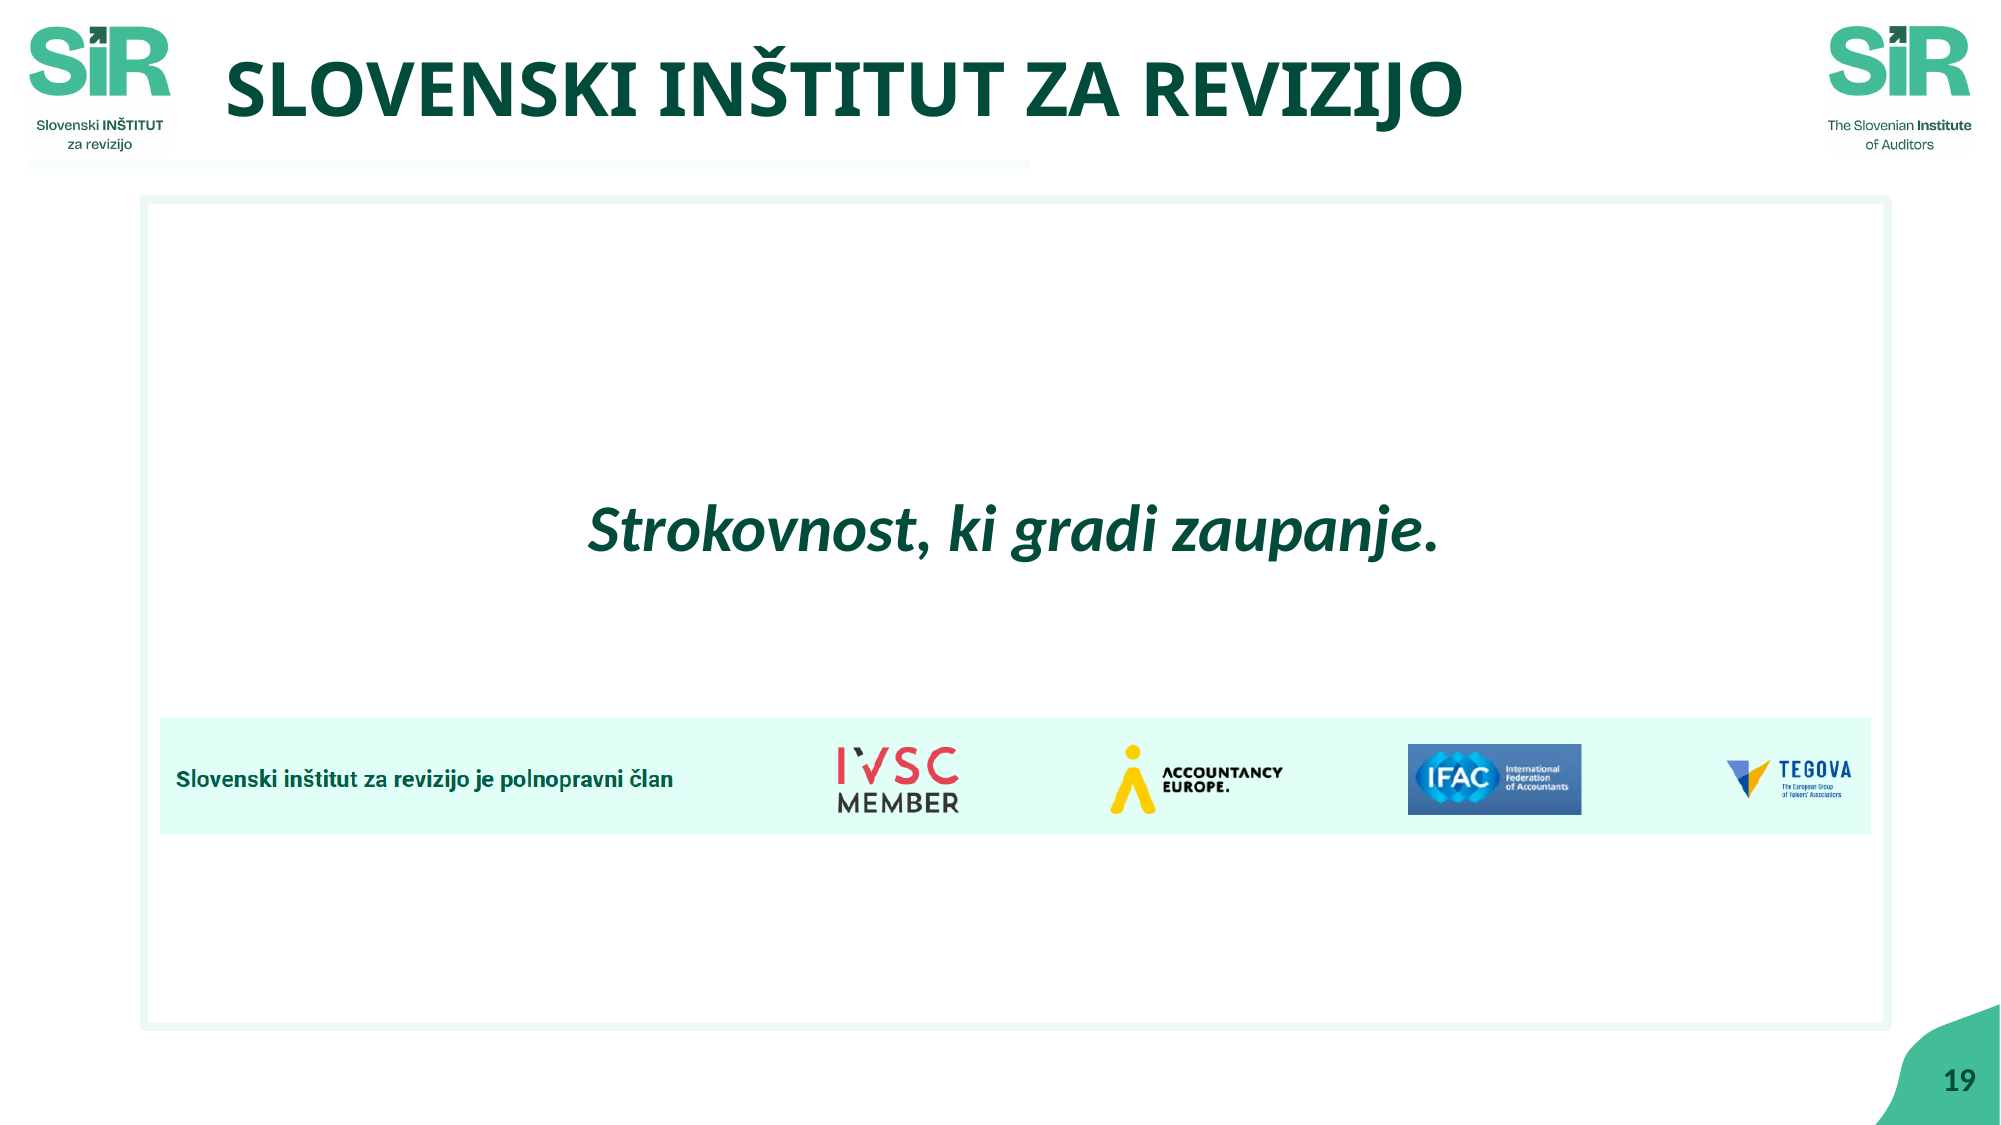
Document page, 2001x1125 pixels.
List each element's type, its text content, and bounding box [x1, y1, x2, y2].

slide_number 19 [1904, 1038, 1991, 1117]
list Strokovnost, ki gradi zaupanje. [140, 195, 1892, 1031]
picture [1825, 21, 1975, 154]
picture [25, 22, 175, 154]
picture [160, 717, 1871, 835]
title SLOVENSKI INŠTITUT ZA REVIZIJO [210, 20, 1705, 164]
